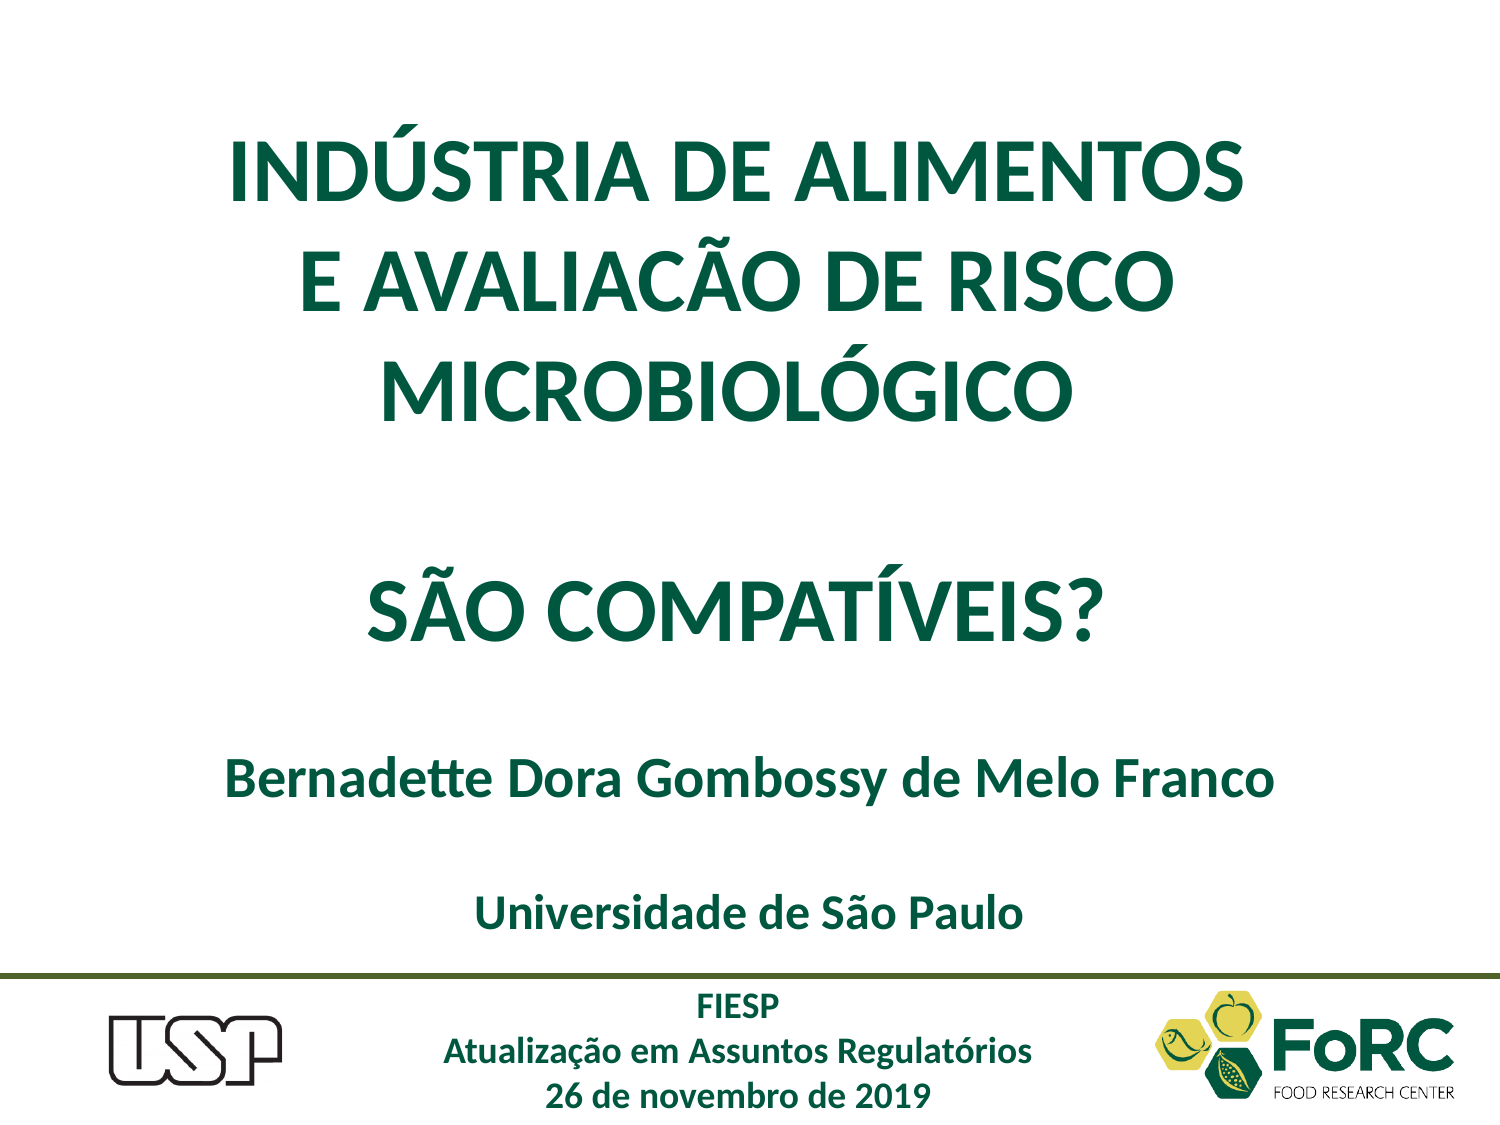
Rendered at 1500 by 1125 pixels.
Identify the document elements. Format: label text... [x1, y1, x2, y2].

text_box Bernadette Dora Gombossy de Melo Franco Universidade de São Paulo [0, 731, 1500, 947]
text_box INDÚSTRIA DE ALIMENTOS E AVALIACÃO de risco microbiológico SÃO COMPATíVEIS? [193, 102, 1281, 667]
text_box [0, 964, 1500, 1125]
